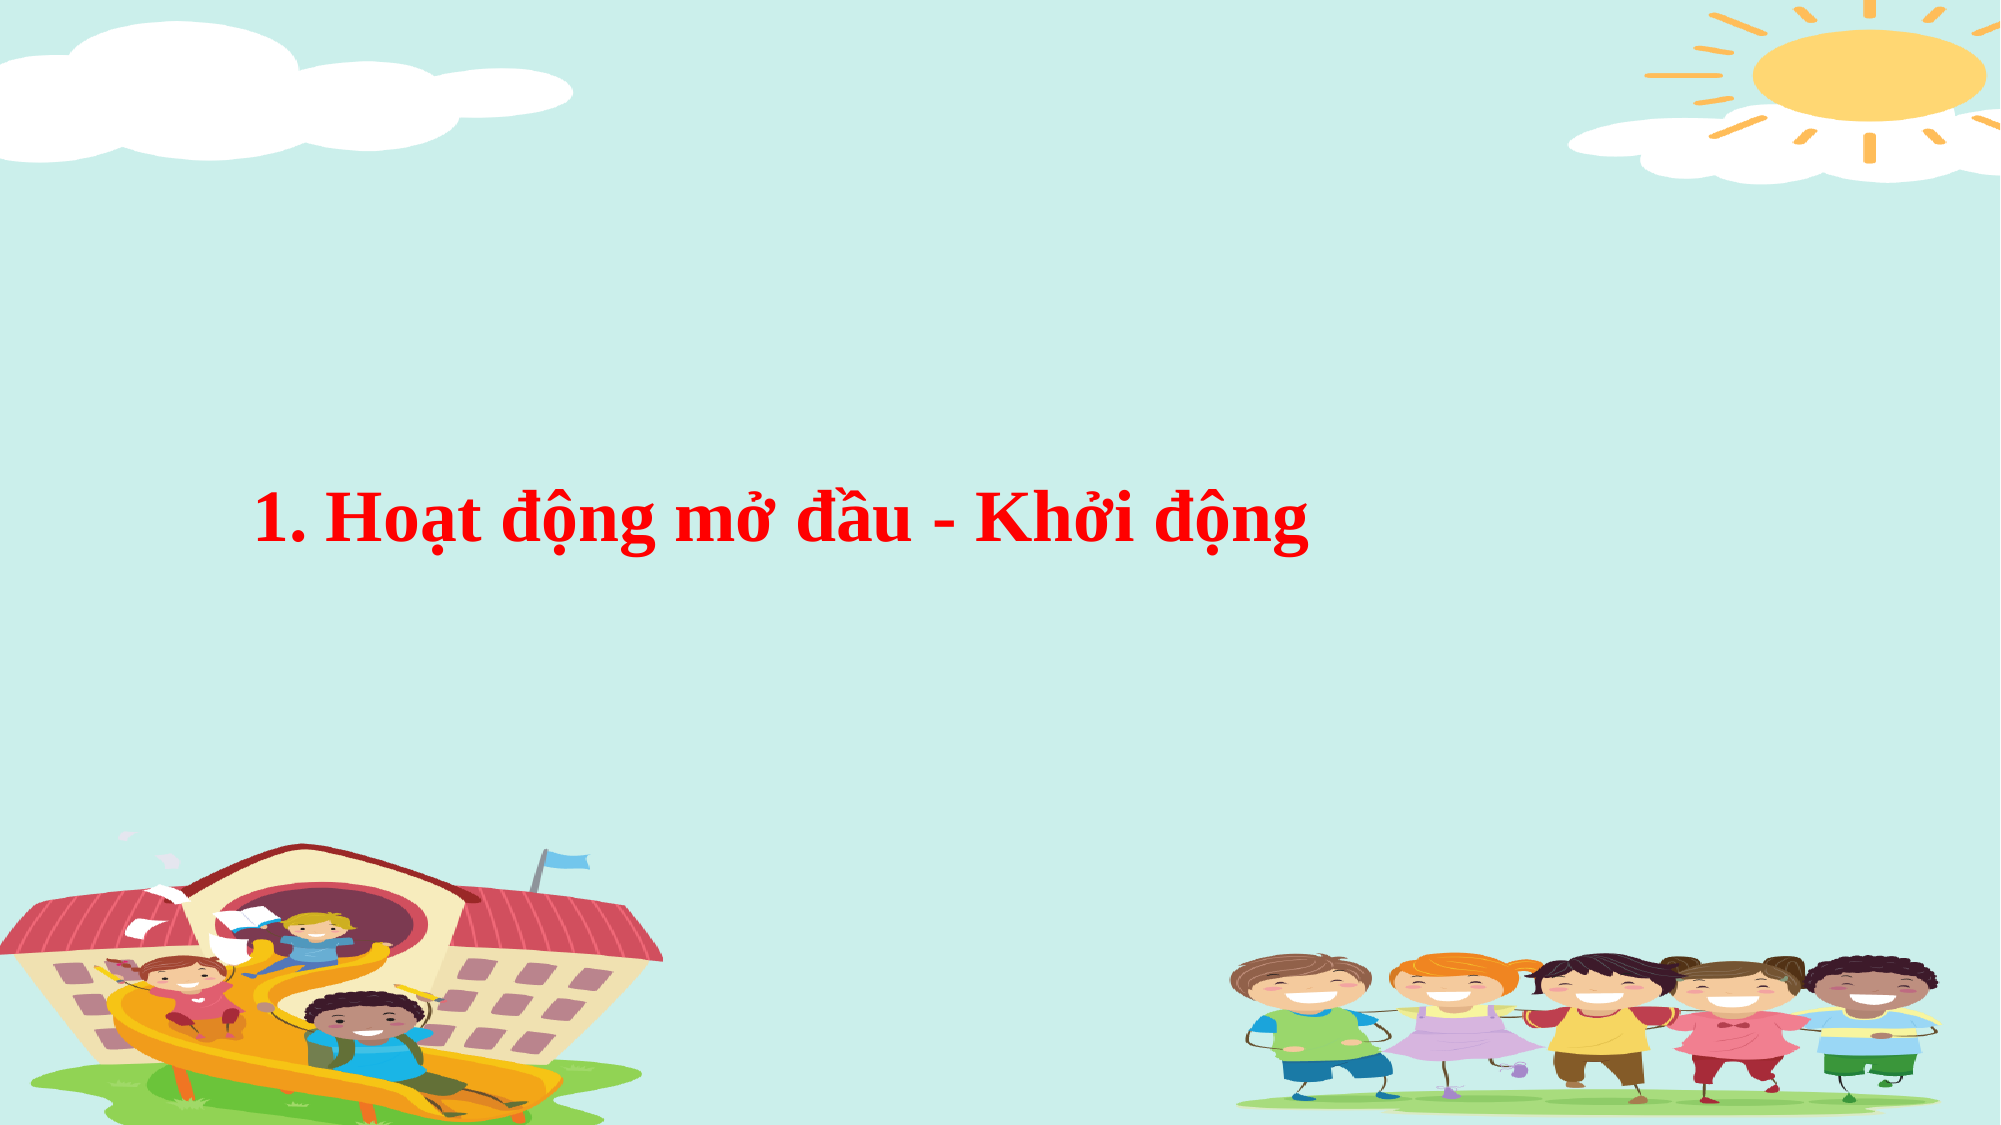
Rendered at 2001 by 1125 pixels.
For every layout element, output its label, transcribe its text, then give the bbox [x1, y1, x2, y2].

list 1. Hoạt động mở đầu - Khởi động [240, 461, 2000, 563]
picture [0, 0, 2001, 1125]
